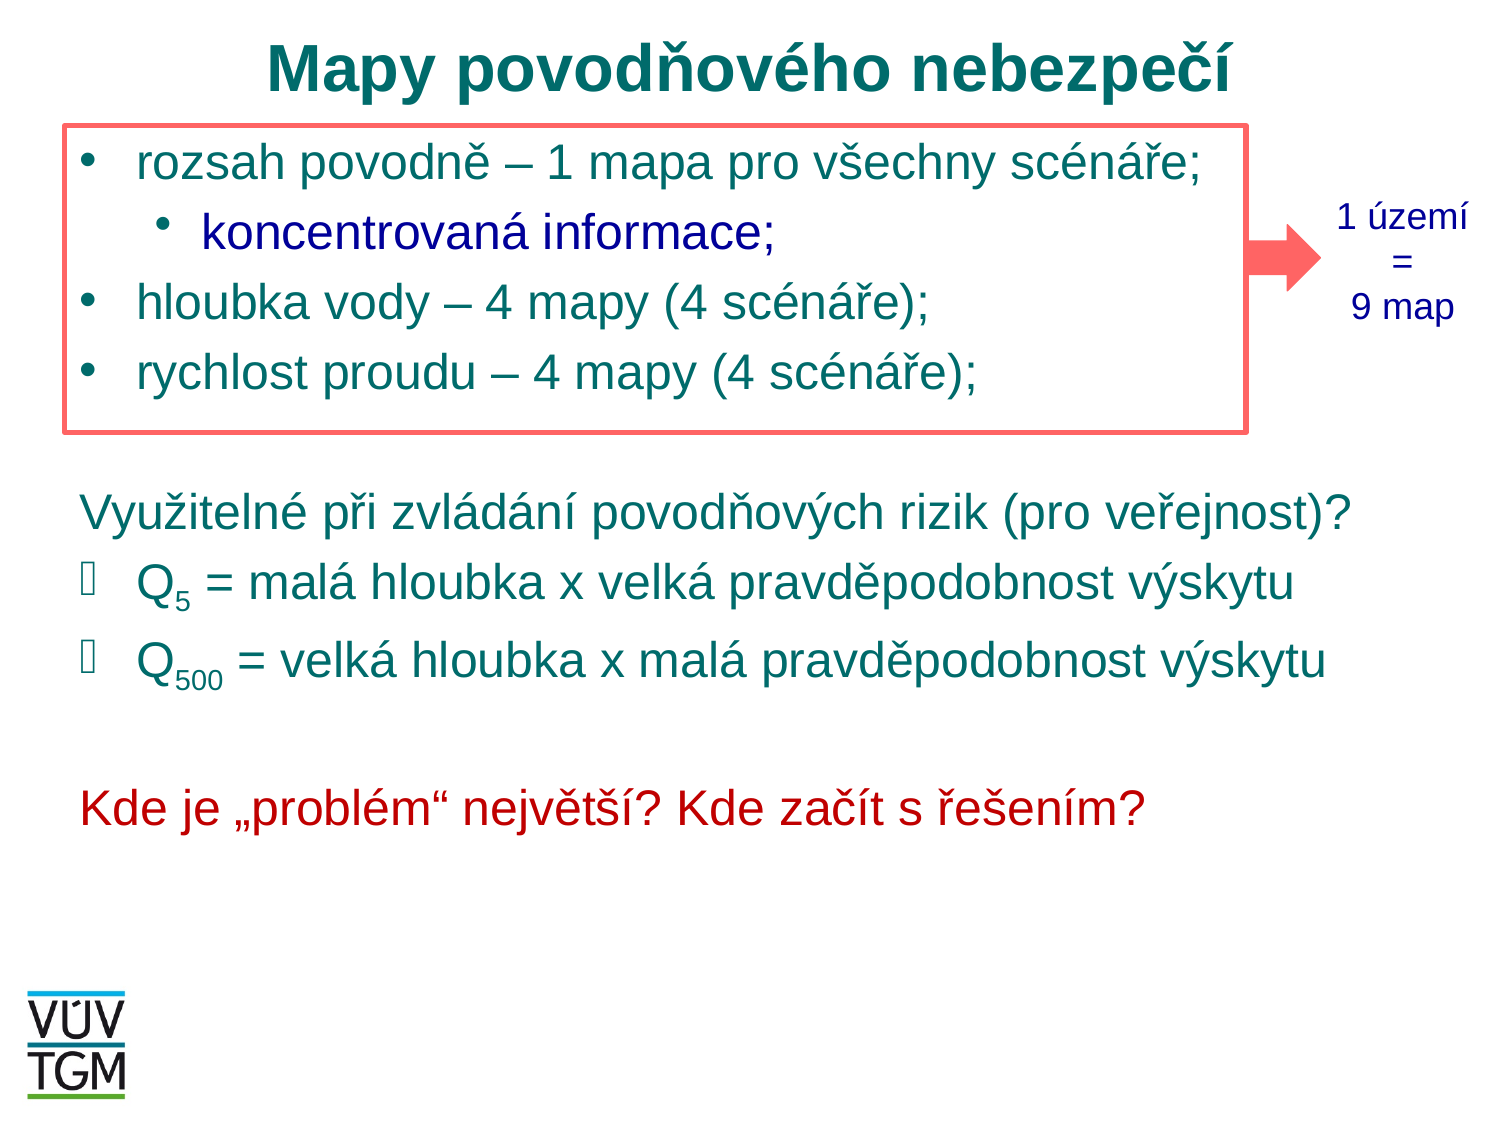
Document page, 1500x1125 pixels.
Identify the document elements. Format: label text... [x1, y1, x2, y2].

text_box 1 území = 9 map [1311, 184, 1495, 335]
picture [0, 964, 152, 1125]
list rozsah povodně – 1 mapa pro všechny scénáře; koncentrovaná informace; hloubka vody – 4 mapy (4 scénáře); rychlost proudu – 4 mapy (4 scénáře); Využitelné při zvládání povodňových rizik (pro veřejnost)? Q5 = malá hloubka x velká pravděpodobnost výskytu Q500 = velká hloubka x malá pravděpodobnost výskytu Kde je „problém“ největší? Kde začít s řešením? [64, 121, 1480, 247]
list rozsah povodně – 1 mapa pro všechny scénáře; koncentrovaná informace; hloubka vody – 4 mapy (4 scénáře); rychlost proudu – 4 mapy (4 scénáře); Využitelné při zvládání povodňových rizik (pro veřejnost)? Q5 = malá hloubka x velká pravděpodobnost výskytu Q500 = velká hloubka x malá pravděpodobnost výskytu Kde je „problém“ největší? Kde začít s řešením? [64, 269, 1480, 882]
title Mapy povodňového nebezpečí [75, 7, 1425, 121]
text_box [1246, 224, 1311, 291]
text_box [64, 125, 1247, 433]
